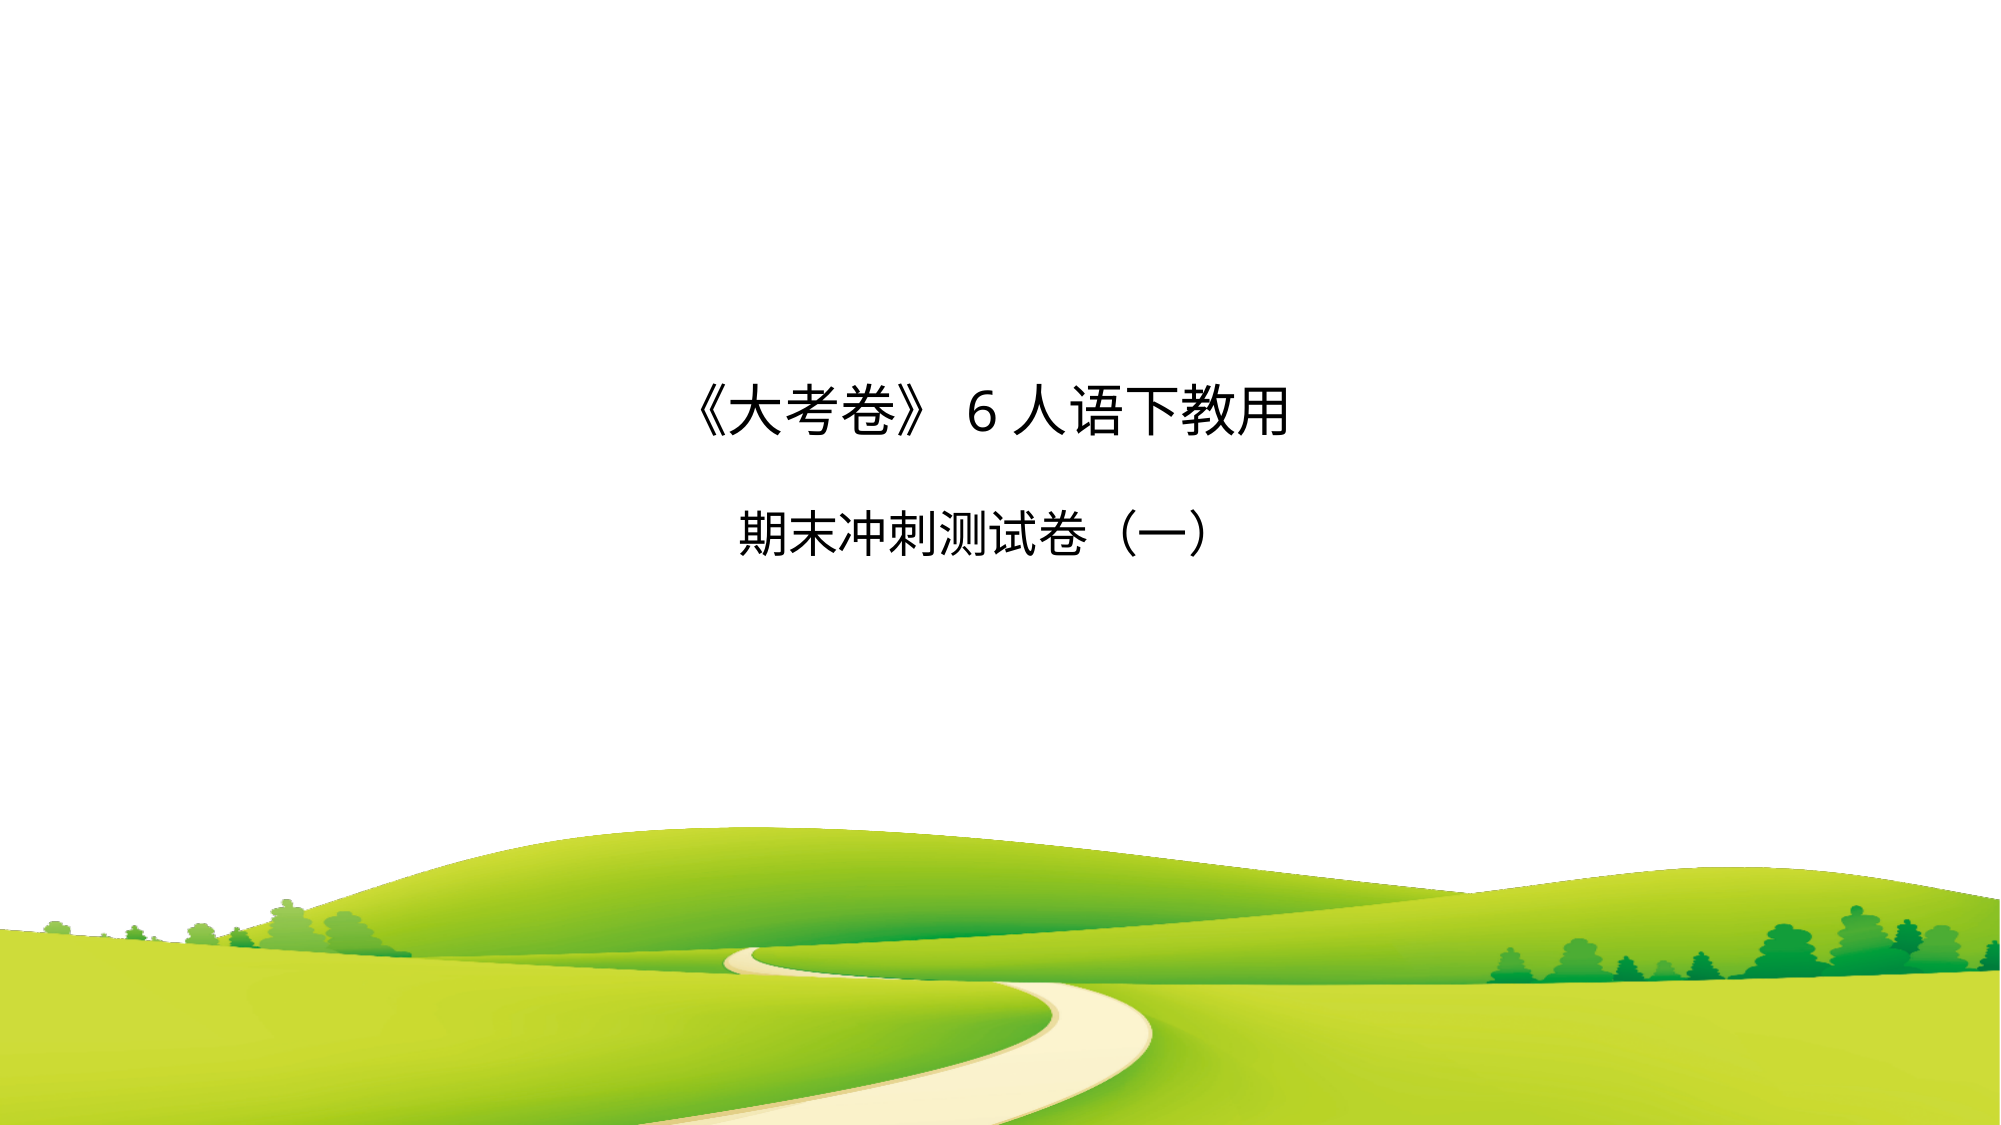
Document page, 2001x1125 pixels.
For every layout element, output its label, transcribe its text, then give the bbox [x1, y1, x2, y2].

picture [0, 822, 2000, 1125]
text_box 期末冲刺测试卷（一） [586, 494, 1390, 570]
text_box 《大考卷》6人语下教用 [574, 367, 1390, 450]
